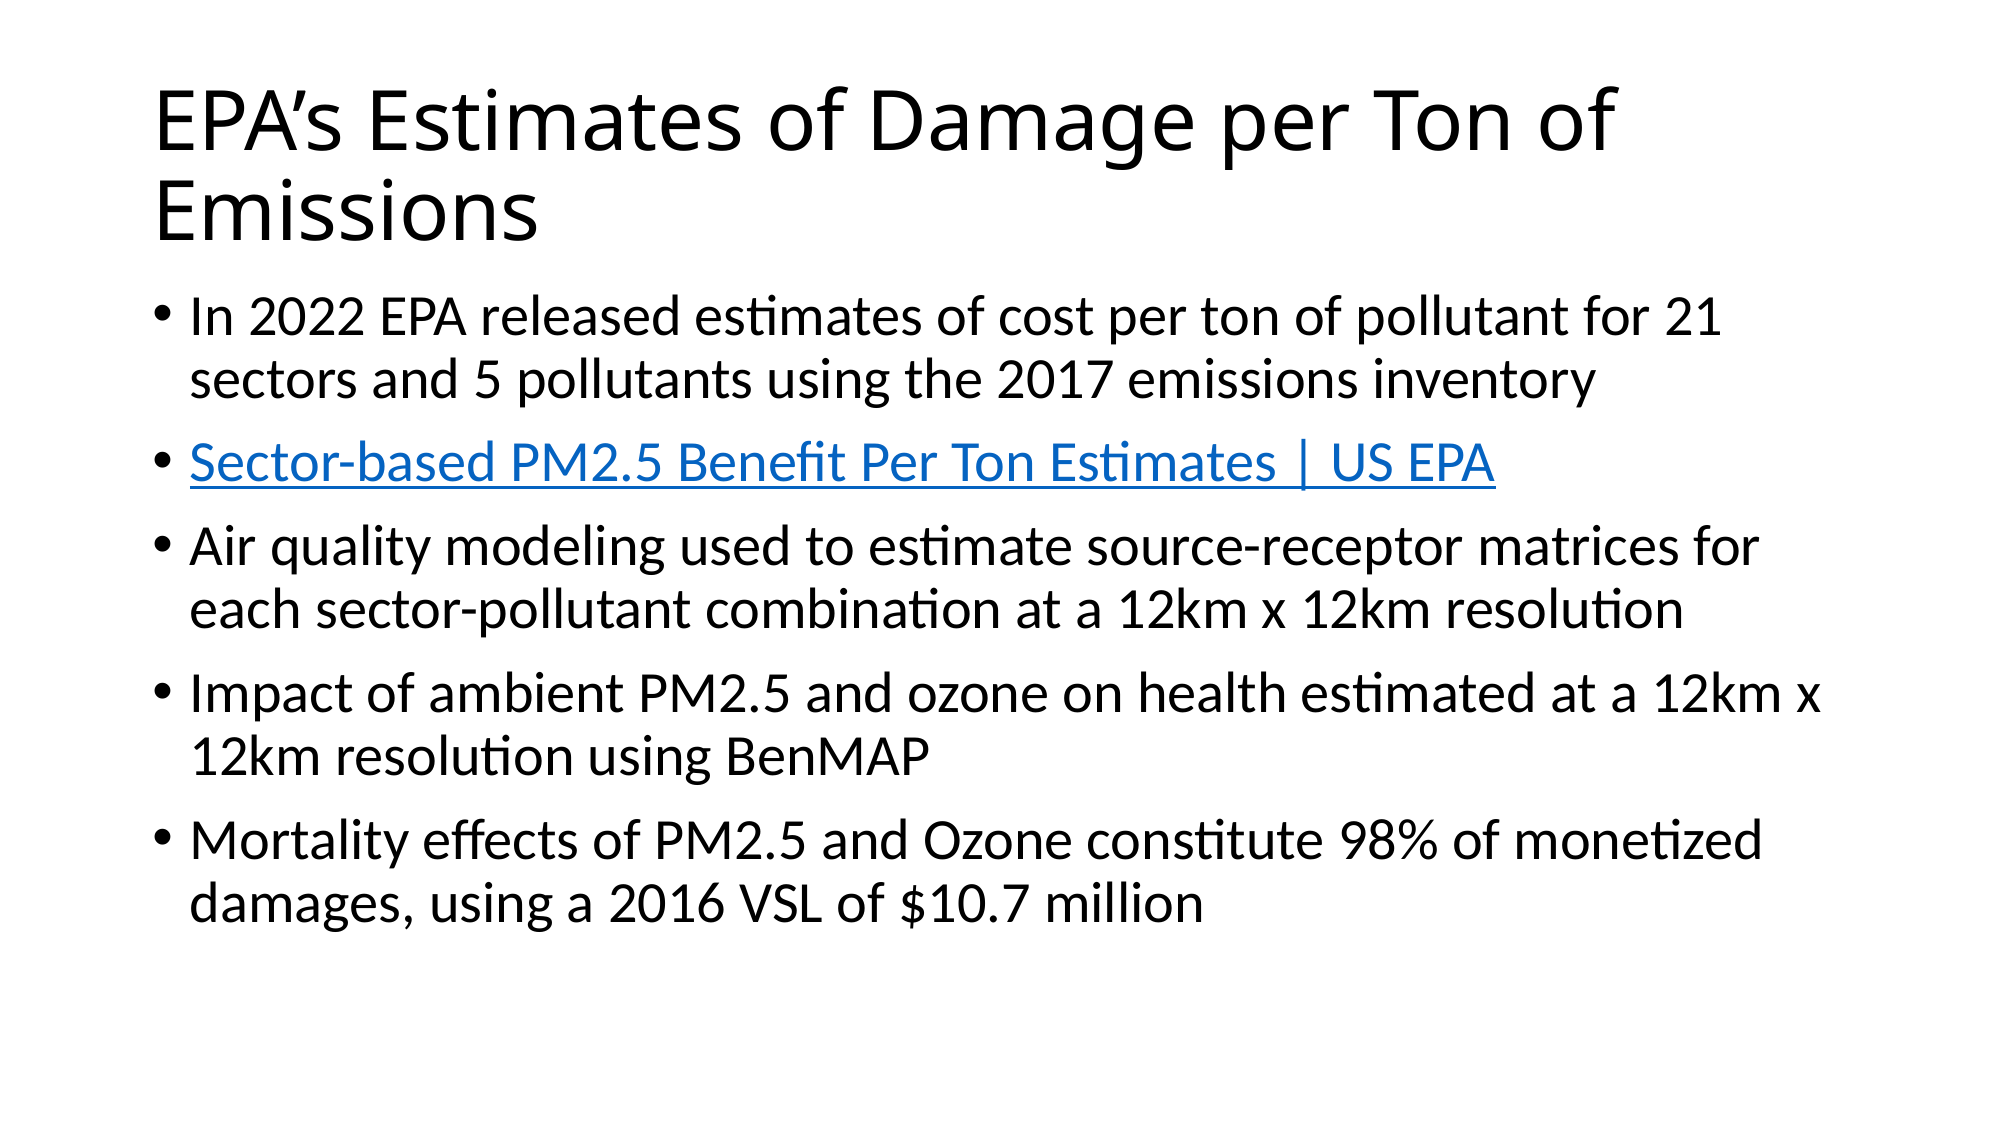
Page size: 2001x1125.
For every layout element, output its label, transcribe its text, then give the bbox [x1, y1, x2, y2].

list In 2022 EPA released estimates of cost per ton of pollutant for 21 sectors and 5 pollutants using the 2017 emissions inventory Sector-based PM2.5 Benefit Per Ton Estimates | US EPA Air quality modeling used to estimate source-receptor matrices for each sector-pollutant combination at a 12km x 12km resolution Impact of ambient PM2.5 and ozone on health estimated at a 12km x 12km resolution using BenMAP Mortality effects of PM2.5 and Ozone constitute 98% of monetized damages, using a 2016 VSL of $10.7 million [137, 278, 1863, 1053]
text_box EPA’s Estimates of Damage per Ton of Emissions [137, 59, 1863, 278]
